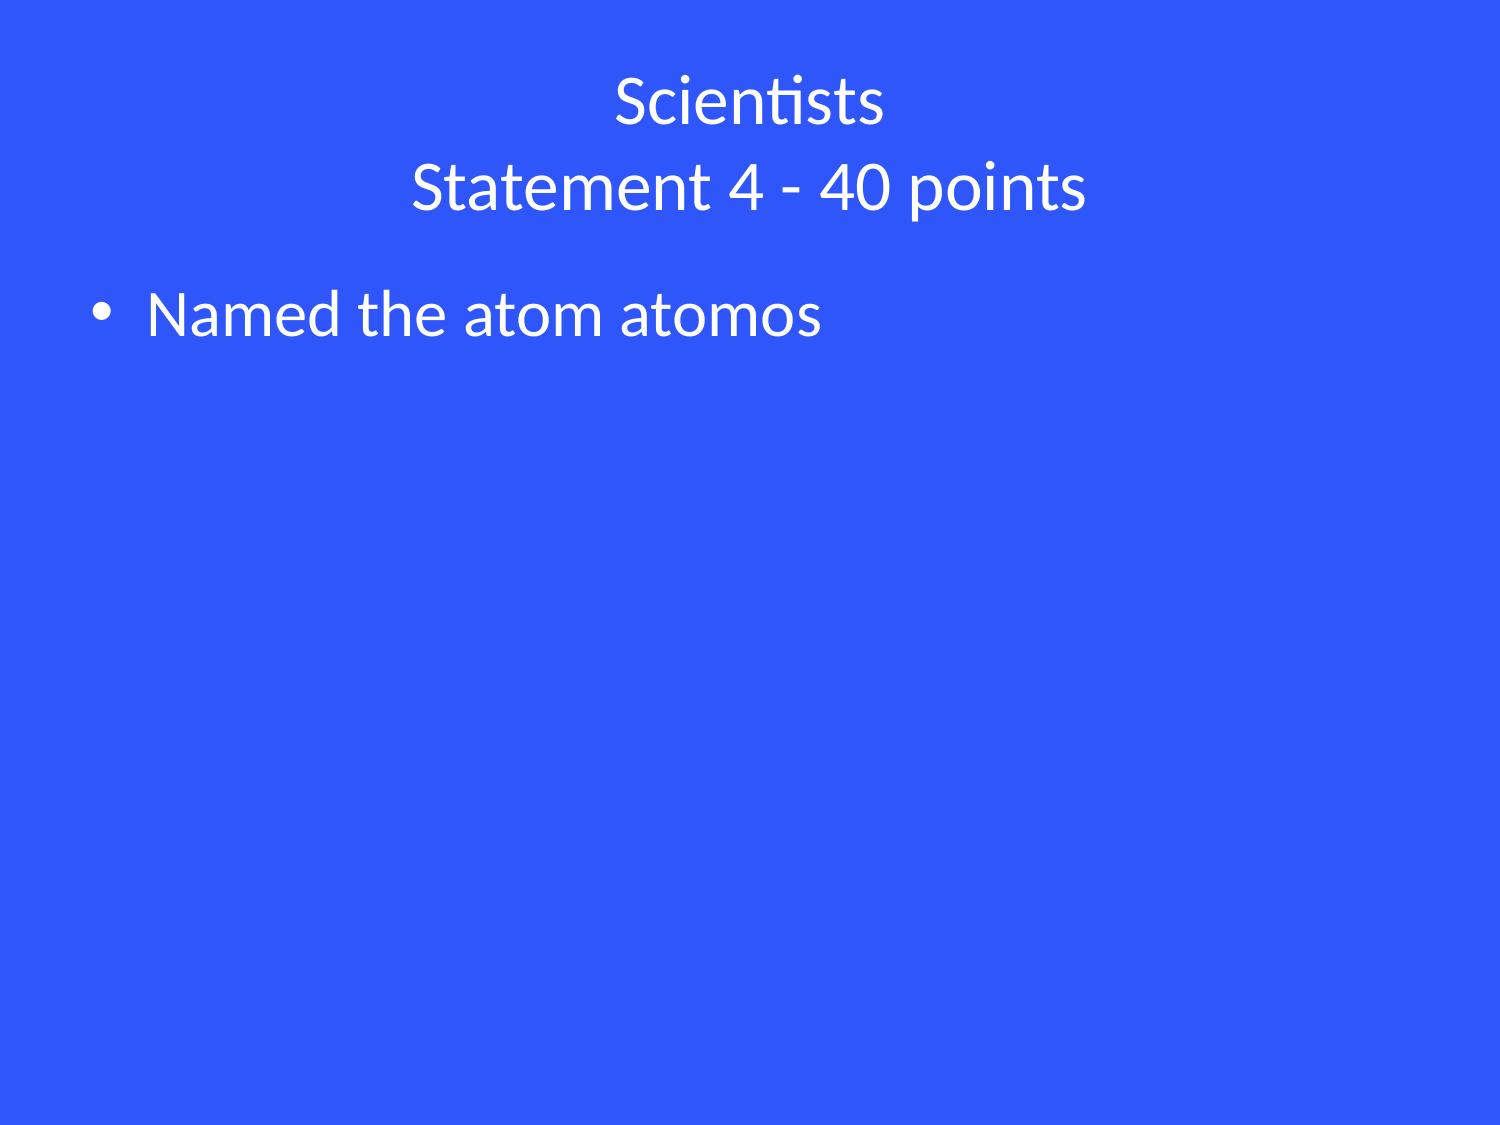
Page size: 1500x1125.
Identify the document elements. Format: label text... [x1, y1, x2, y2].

title Scientists Statement 4 - 40 points [75, 45, 1425, 233]
list Named the atom atomos [75, 262, 1425, 1005]
